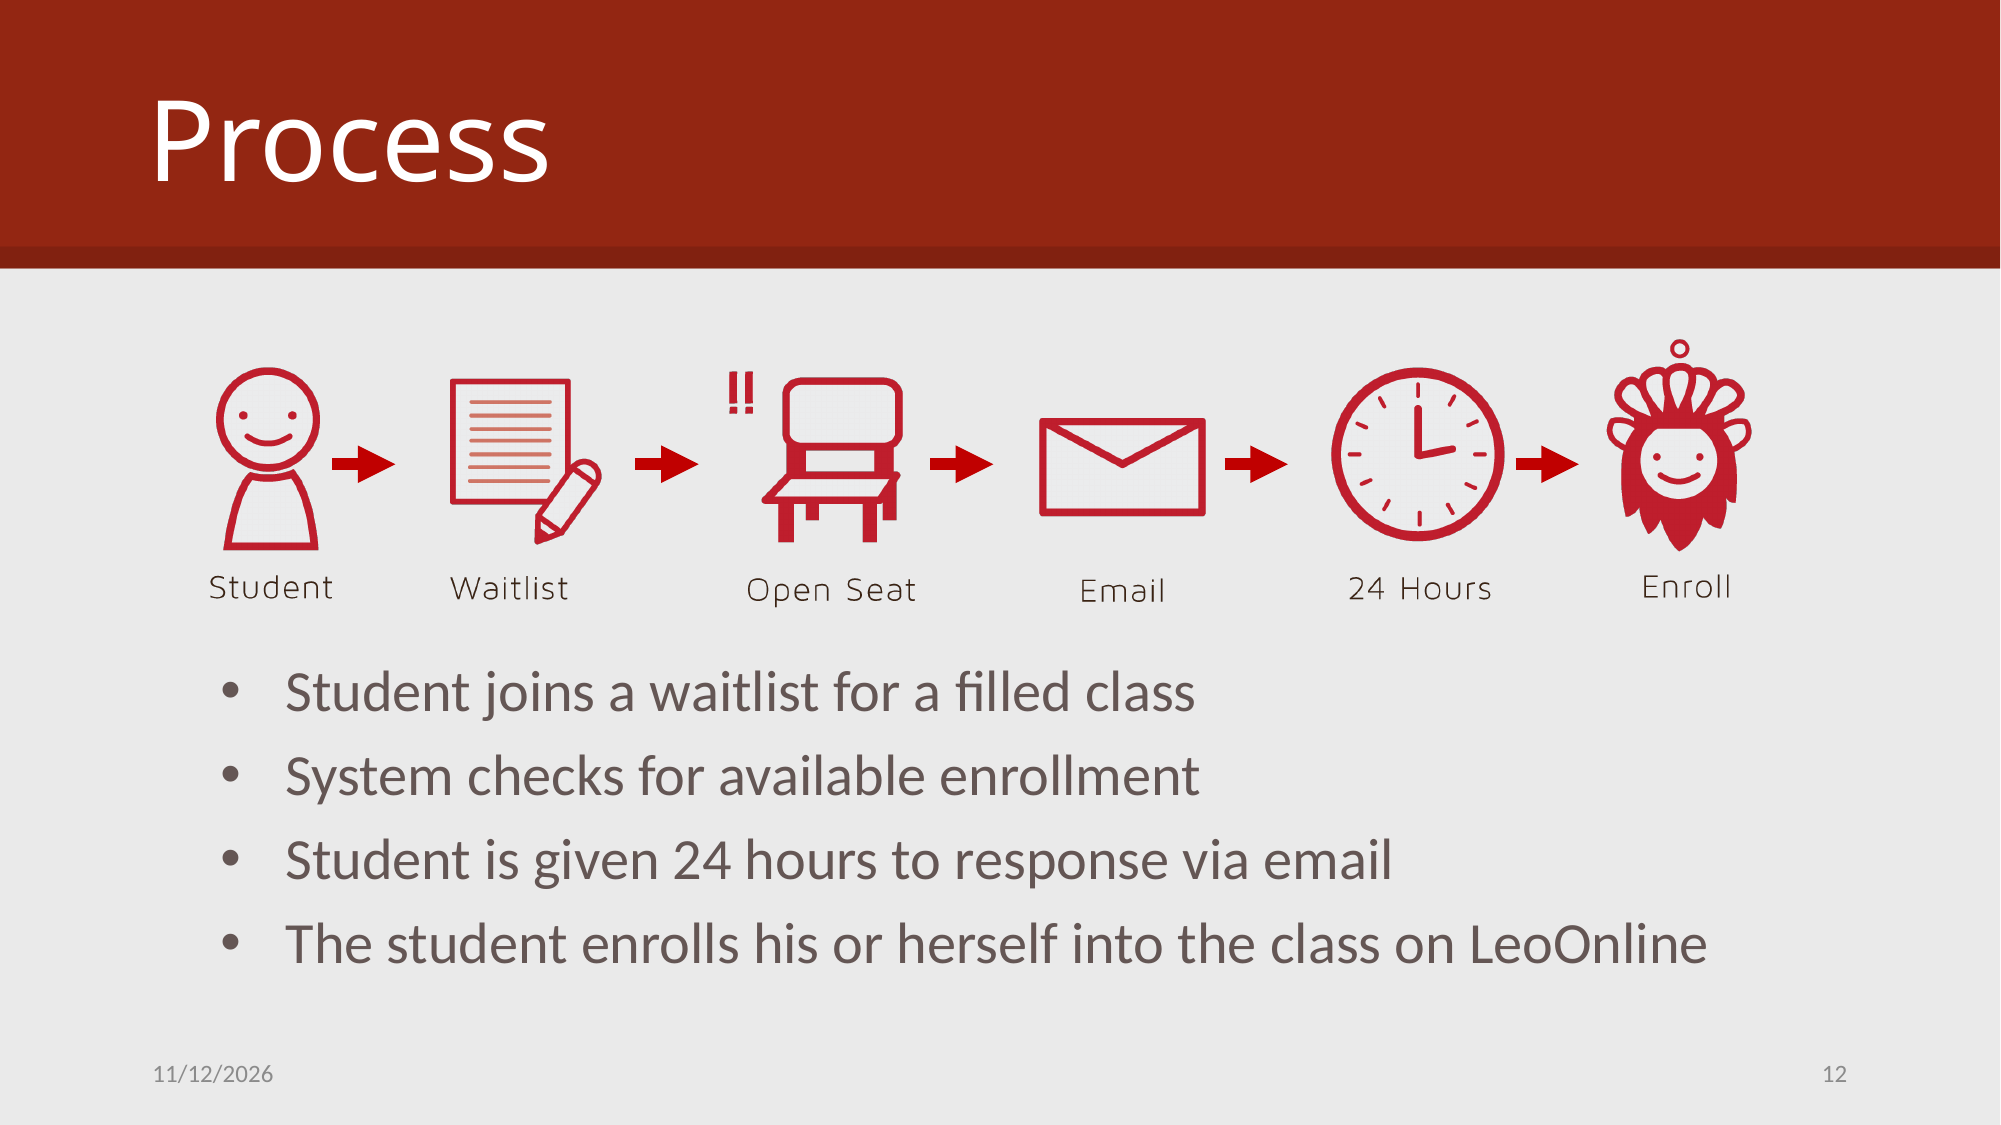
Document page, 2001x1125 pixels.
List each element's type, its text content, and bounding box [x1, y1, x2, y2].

slide_number 12 [1412, 1042, 1863, 1103]
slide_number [137, 1042, 588, 1103]
picture [0, 0, 2001, 1125]
title Process [132, 36, 1858, 254]
list Student joins a waitlist for a filled class System checks for available enrollment Student is given 24 hours to response via email The student enrolls his or herself into the class on LeoOnline [205, 654, 1839, 1125]
